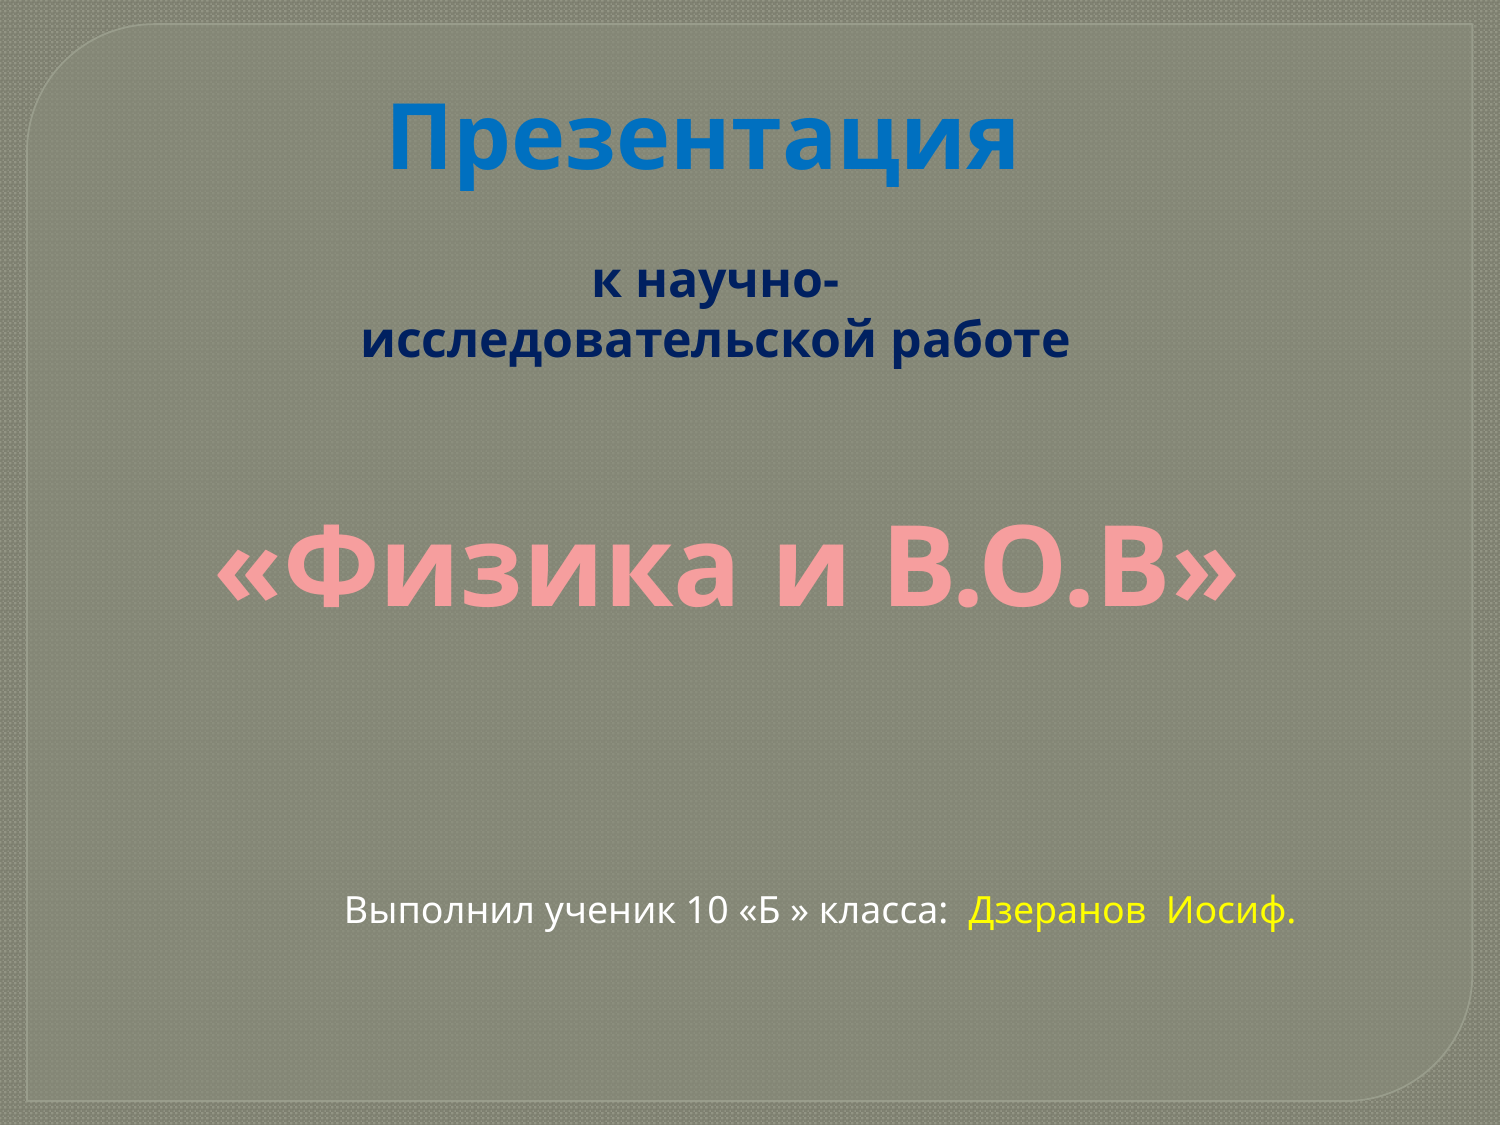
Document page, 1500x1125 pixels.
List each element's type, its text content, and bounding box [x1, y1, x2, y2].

text_box Выполнил ученик 10 «Б » класса: Дзеранов Иосиф. [329, 878, 1312, 939]
text_box Презентация к научно-исследовательской работе [340, 70, 1091, 486]
text_box «Физика и В.О.В» [152, 486, 1303, 637]
